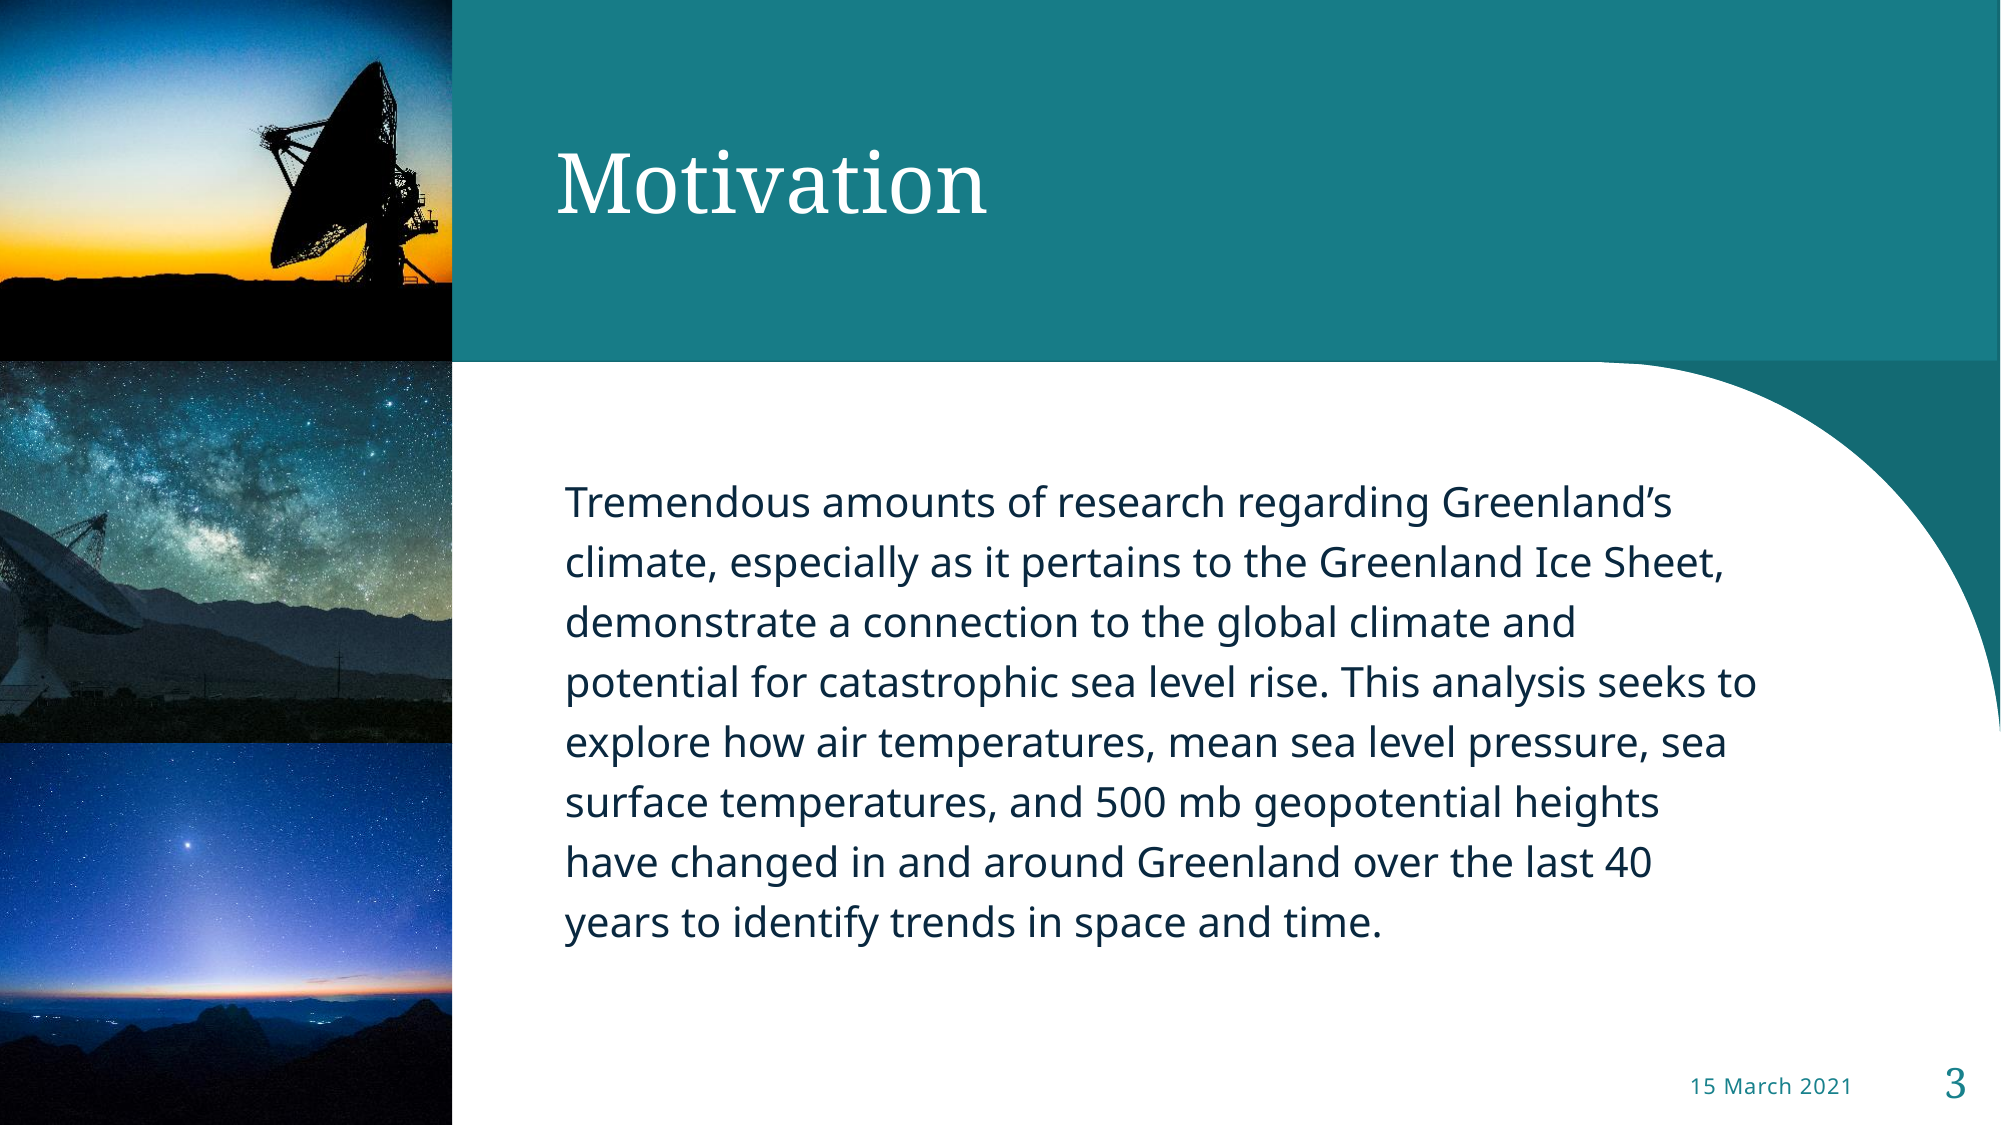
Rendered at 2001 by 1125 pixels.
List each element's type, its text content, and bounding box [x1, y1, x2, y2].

picture [0, 0, 453, 1125]
list Tremendous amounts of research regarding Greenland’s climate, especially as it pertains to the Greenland Ice Sheet, demonstrate a connection to the global climate and potential for catastrophic sea level rise. This analysis seeks to explore how air temperatures, mean sea level pressure, sea surface temperatures, and 500 mb geopotential heights have changed in and around Greenland over the last 40 years to identify trends in space and time. [549, 458, 1777, 1014]
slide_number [1479, 1055, 1868, 1116]
slide_number 3 [1868, 1055, 1983, 1116]
title Motivation [453, 0, 1998, 361]
